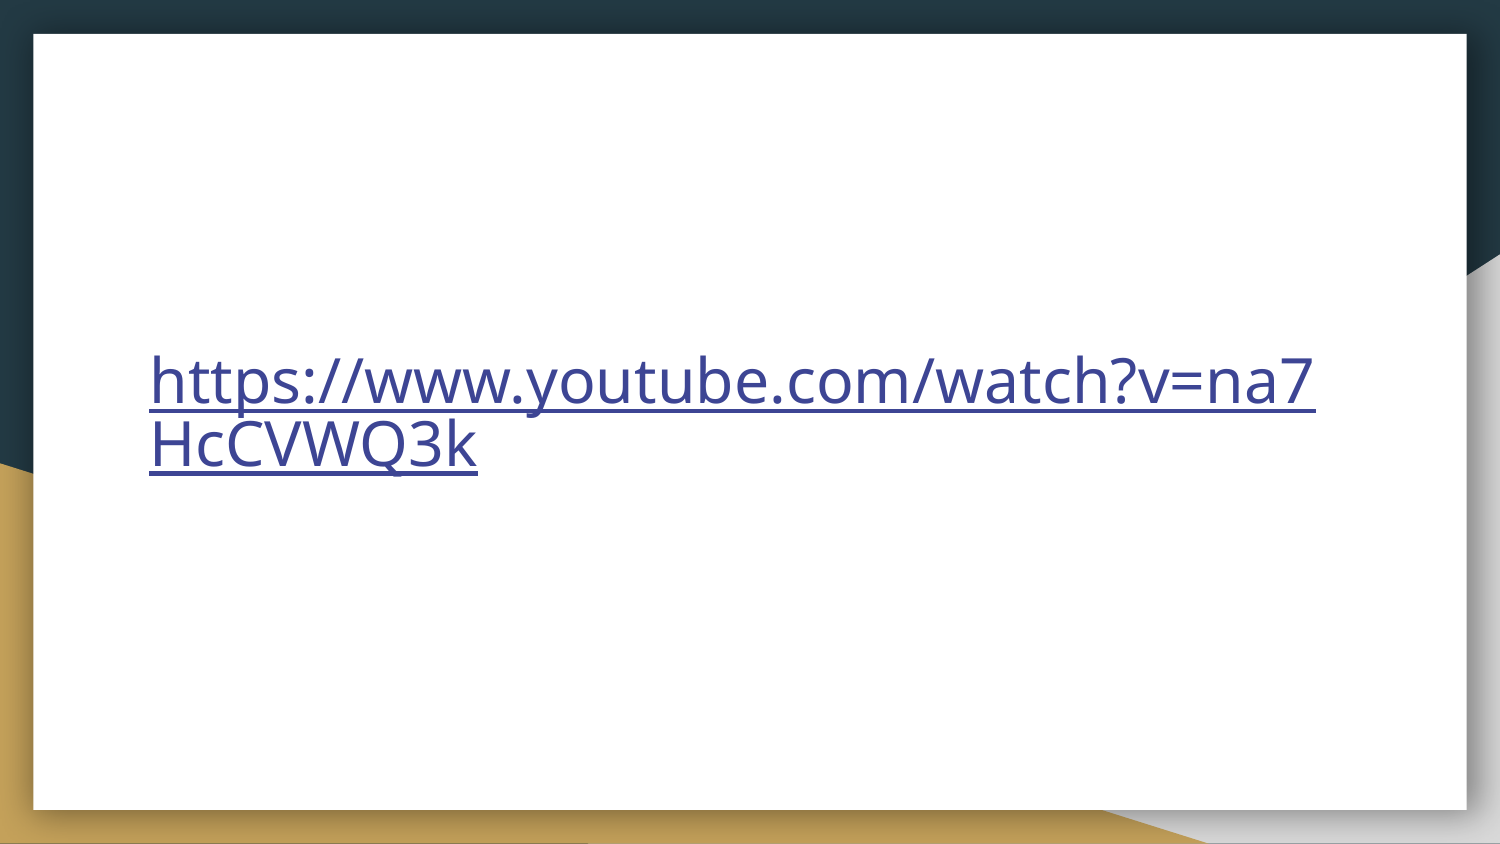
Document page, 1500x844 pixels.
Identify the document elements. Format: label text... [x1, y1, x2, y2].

list https://www.youtube.com/watch?v=na7HcCVWQ3k [134, 326, 1366, 729]
